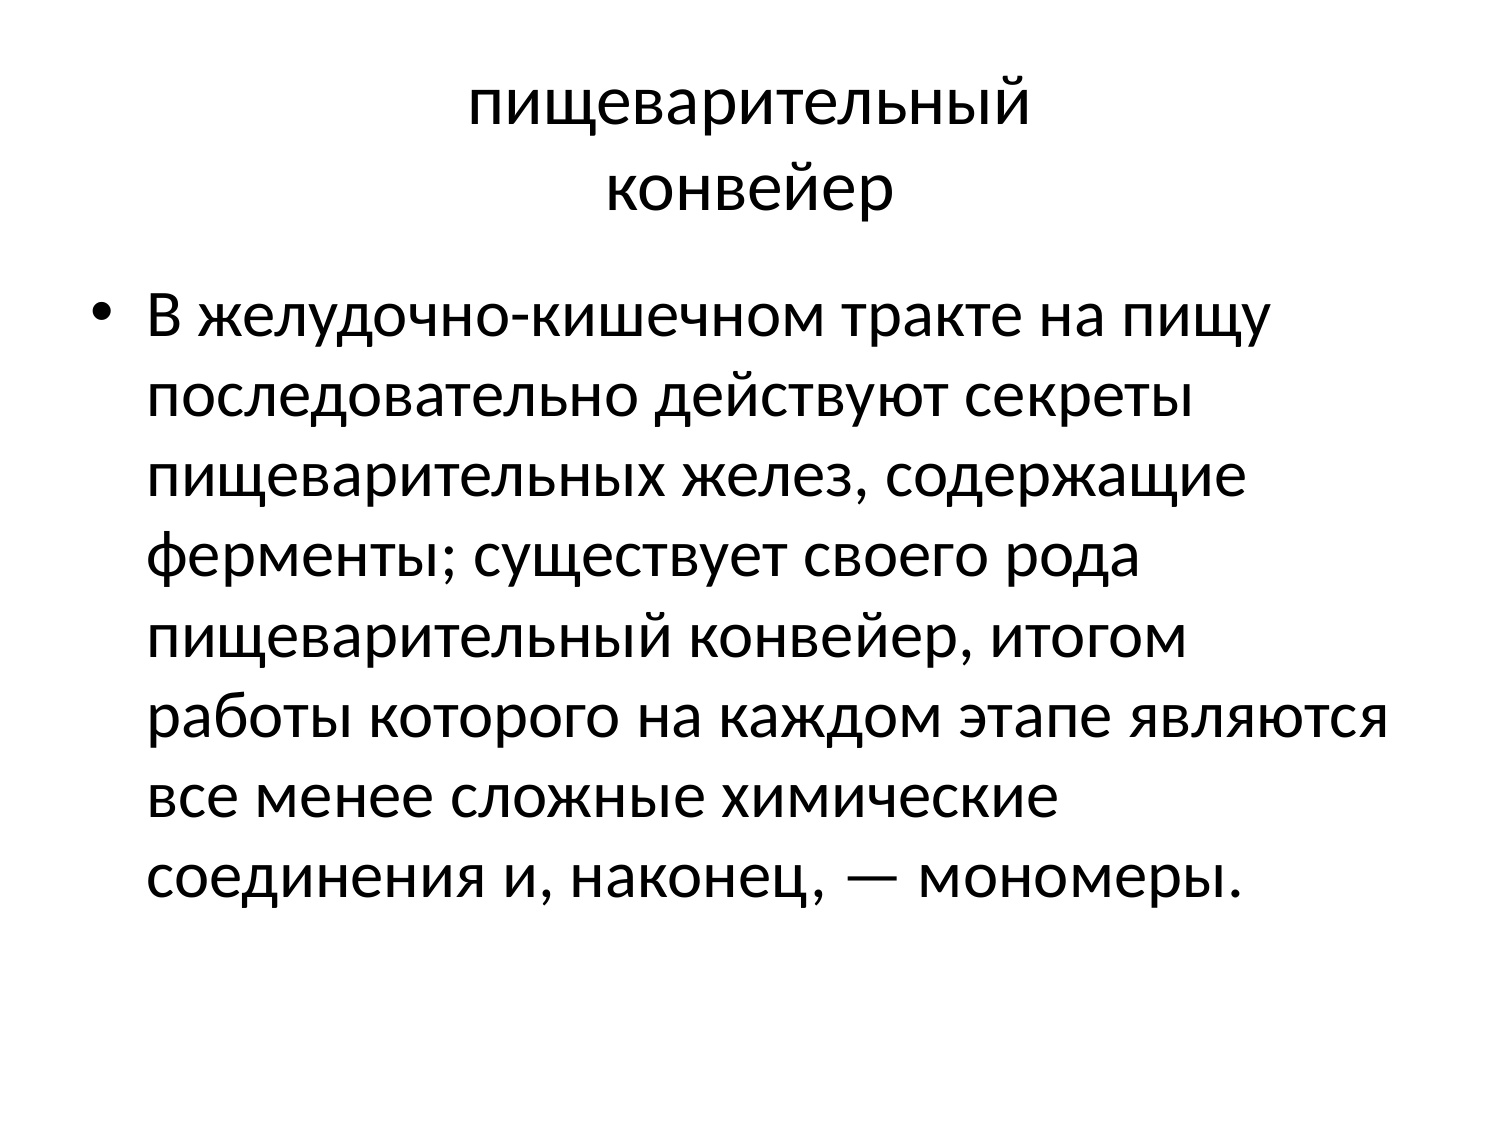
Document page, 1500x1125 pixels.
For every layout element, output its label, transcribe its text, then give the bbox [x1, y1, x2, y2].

list В желудочно-кишечном тракте на пищу последовательно действуют секреты пищеварительных желез, содержащие ферменты; существует своего рода пищеварительный конвейер, итогом работы которого на каждом этапе являются все менее сложные химические соединения и, наконец, — мономеры. [75, 262, 1425, 1005]
title пищеварительный конвейер [75, 45, 1425, 233]
